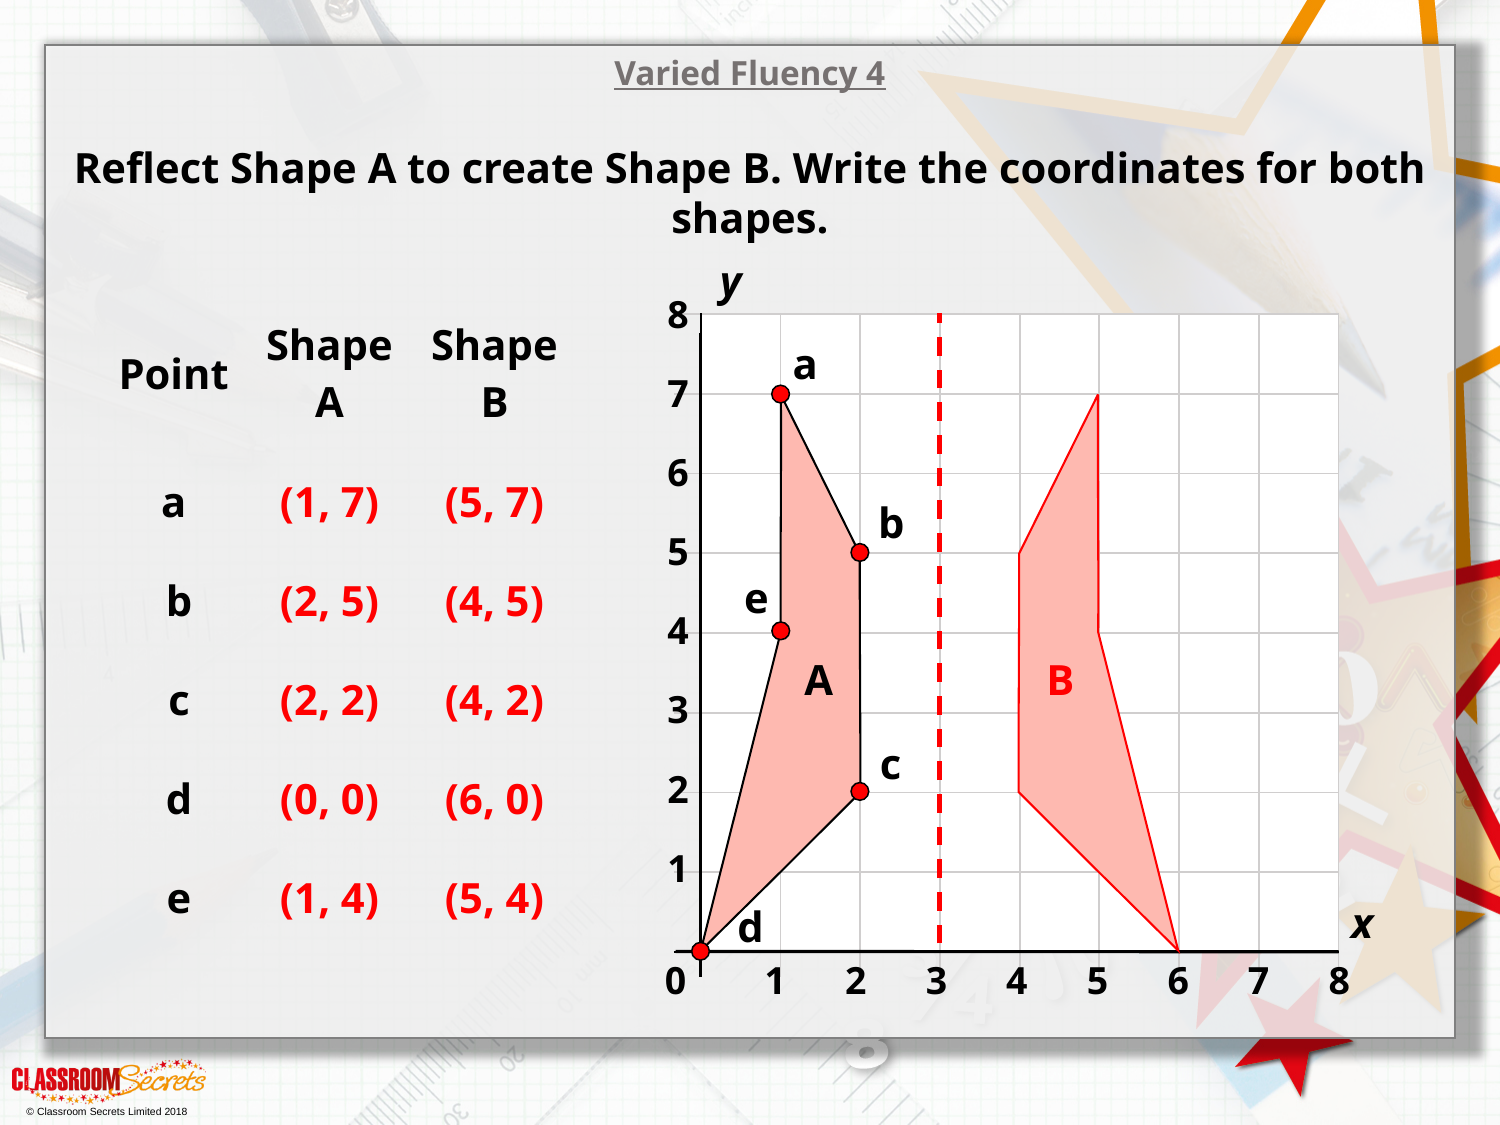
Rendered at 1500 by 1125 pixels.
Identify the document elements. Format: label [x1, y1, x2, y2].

picture [0, 0, 1500, 1125]
text_box [11, 1058, 207, 1125]
